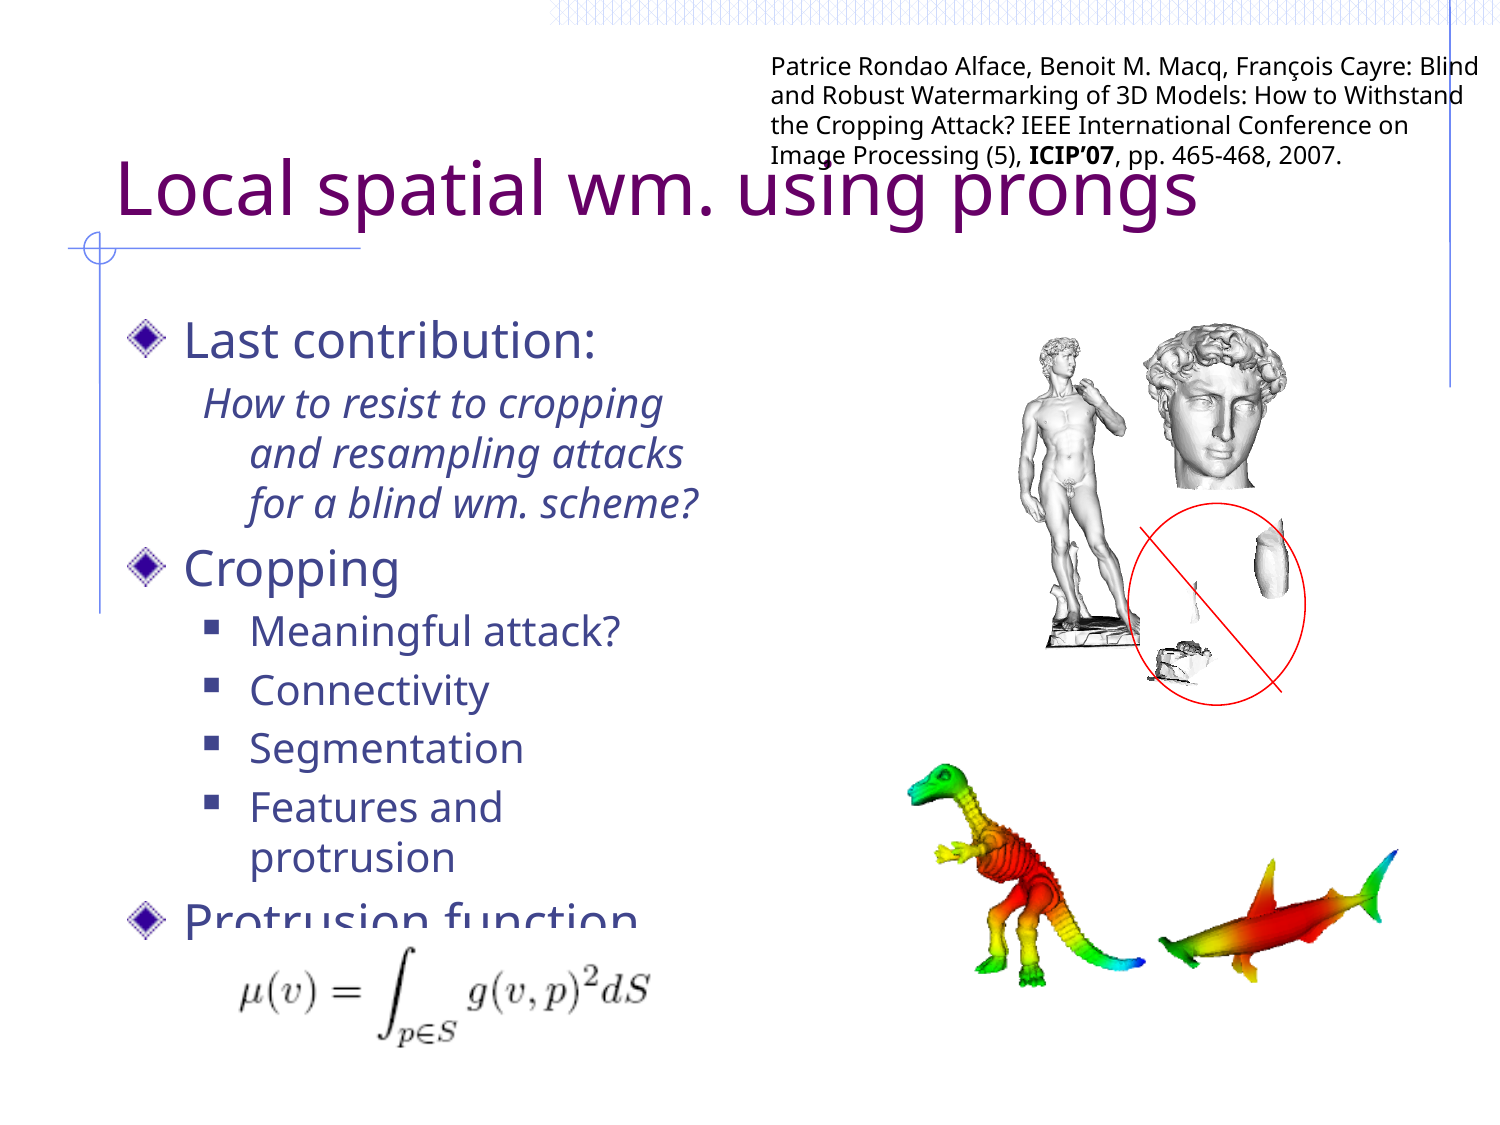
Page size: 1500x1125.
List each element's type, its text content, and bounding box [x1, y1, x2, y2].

picture [1132, 314, 1294, 508]
list Last contribution: How to resist to cropping and resampling attacks for a blind wm. scheme? Cropping Meaningful attack? Connectivity Segmentation Features and protrusion Protrusion function [111, 300, 738, 977]
text_box [1302, 577, 1306, 632]
picture [127, 547, 166, 587]
picture [1139, 514, 1298, 701]
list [1007, 330, 1135, 657]
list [891, 727, 1408, 1001]
text_box Patrice Rondao Alface, Benoit M. Macq, François Cayre: Blind and Robust Watermarking of 3D Models: How to Withstand the Cropping Attack? IEEE International Conference on Image Processing (5), ICIP’07, pp. 465-468, 2007. [755, 42, 1500, 178]
picture [206, 928, 668, 1078]
title Local spatial wm. using prongs [99, 49, 1376, 238]
picture [127, 901, 166, 940]
picture [127, 319, 166, 358]
